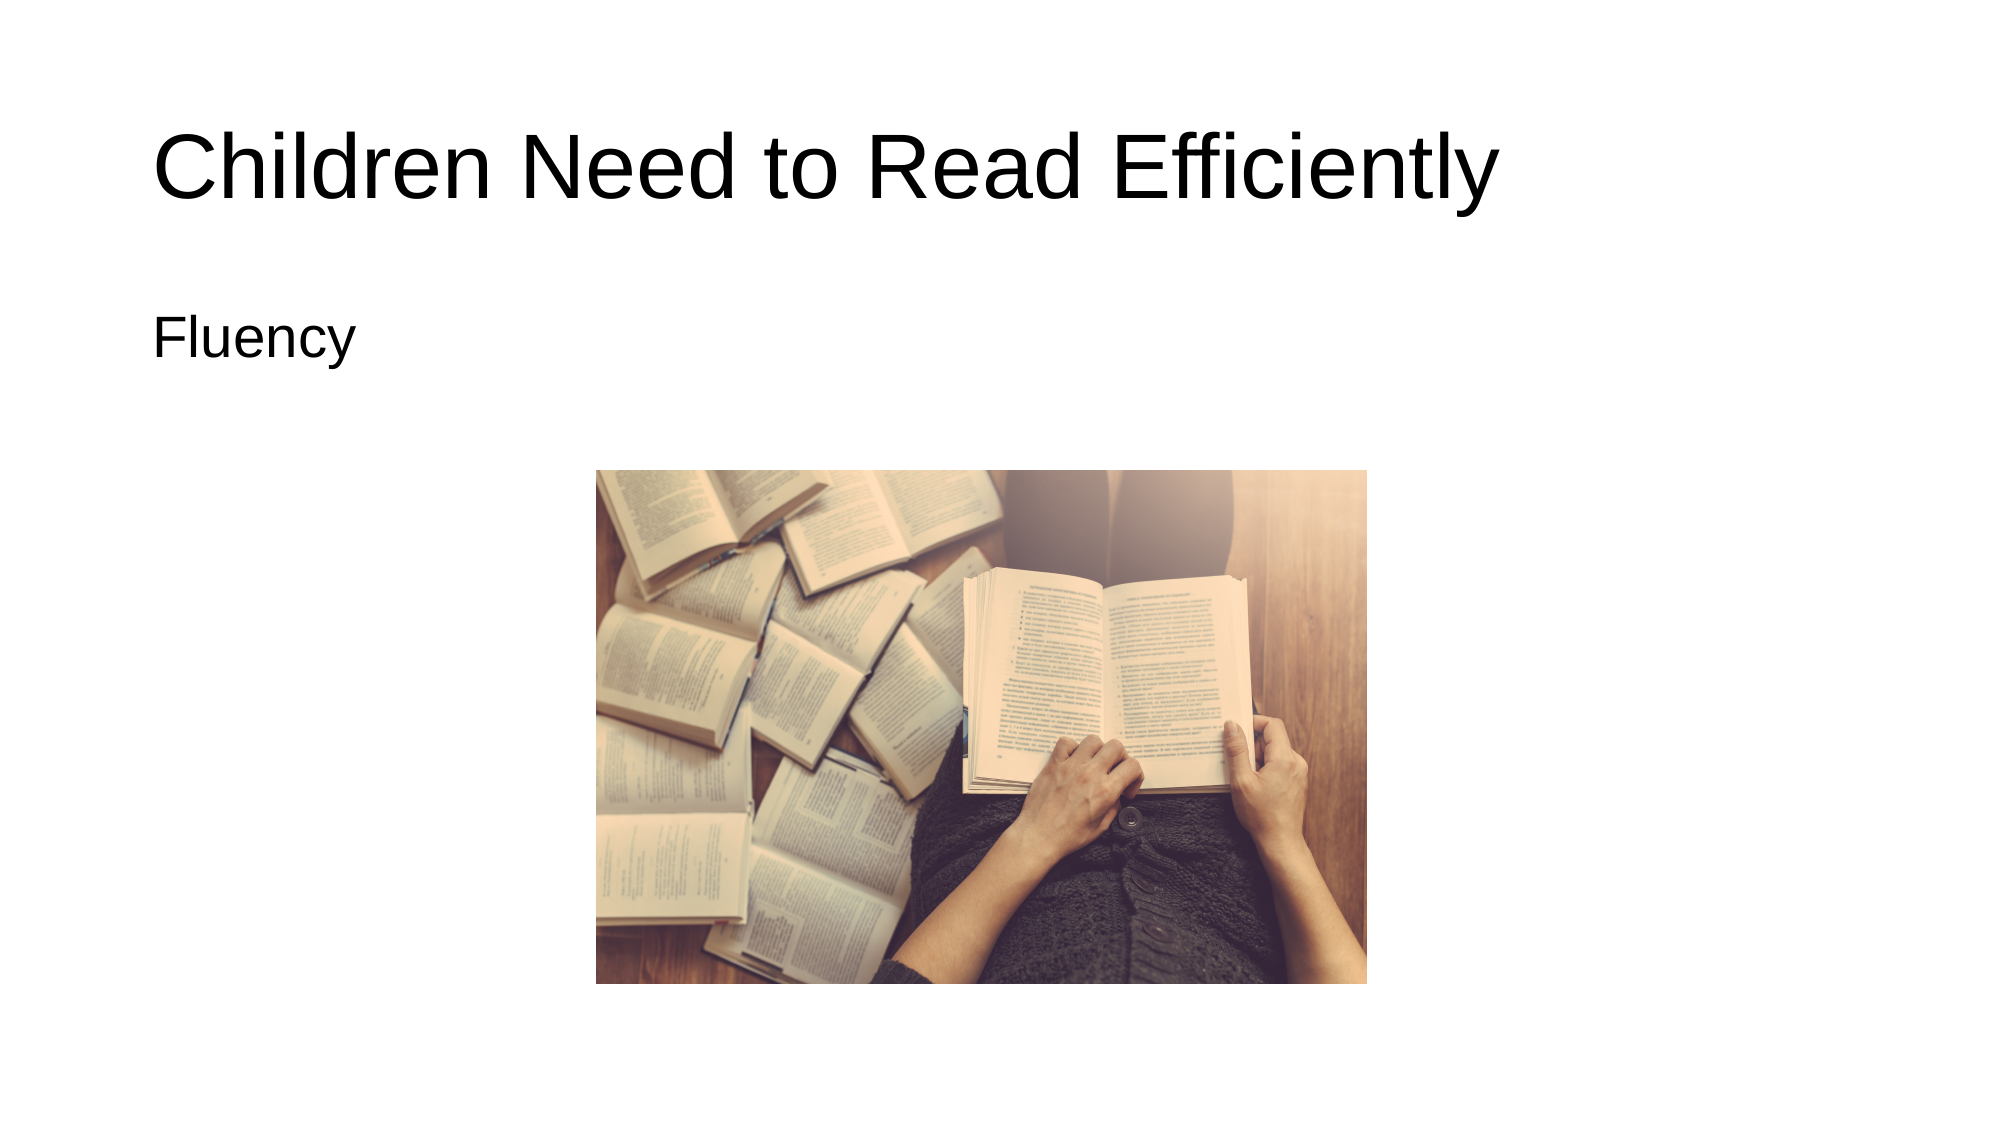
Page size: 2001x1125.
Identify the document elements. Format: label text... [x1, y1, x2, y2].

list Fluency [137, 299, 1918, 1014]
picture [596, 470, 1367, 984]
title Children Need to Read Efficiently [137, 59, 1863, 278]
